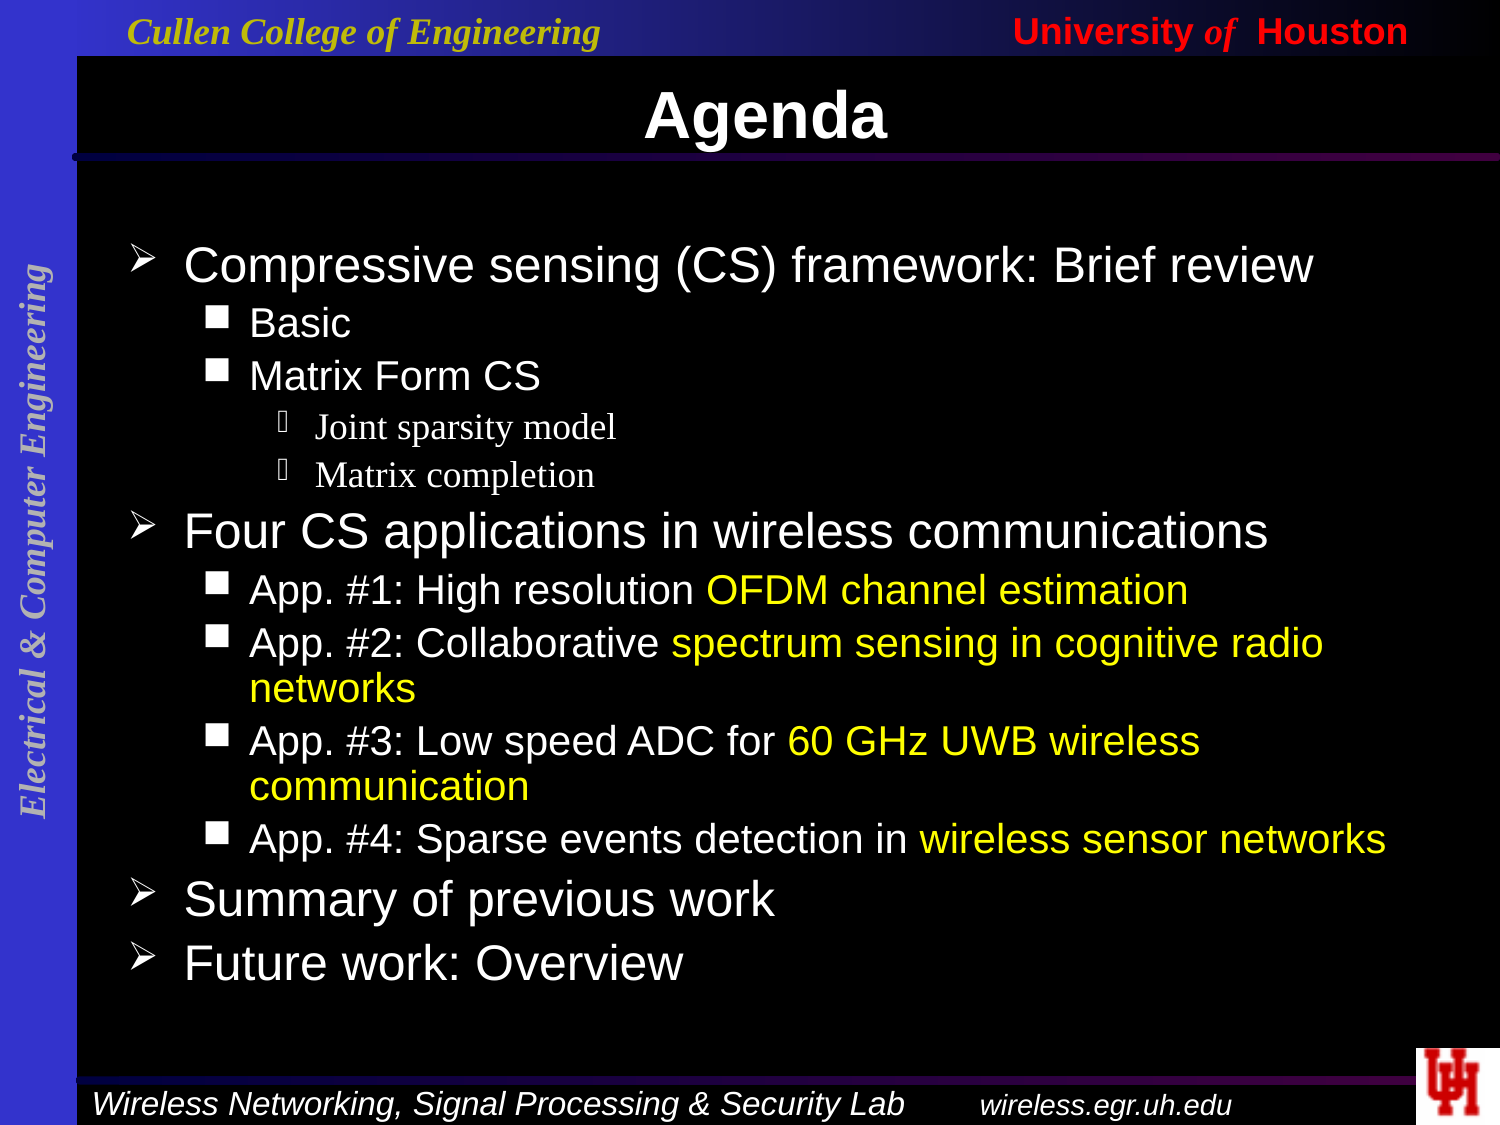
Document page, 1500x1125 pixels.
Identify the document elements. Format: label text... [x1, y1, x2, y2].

list Compressive sensing (CS) framework: Brief review Basic Matrix Form CS Joint sparsity model Matrix completion Four CS applications in wireless communications App. #1: High resolution OFDM channel estimation App. #2: Collaborative spectrum sensing in cognitive radio networks App. #3: Low speed ADC for 60 GHz UWB wireless communication App. #4: Sparse events detection in wireless sensor networks Summary of previous work Future work: Overview [111, 231, 1463, 1036]
picture [1416, 1048, 1500, 1125]
title Agenda [81, 62, 1450, 161]
